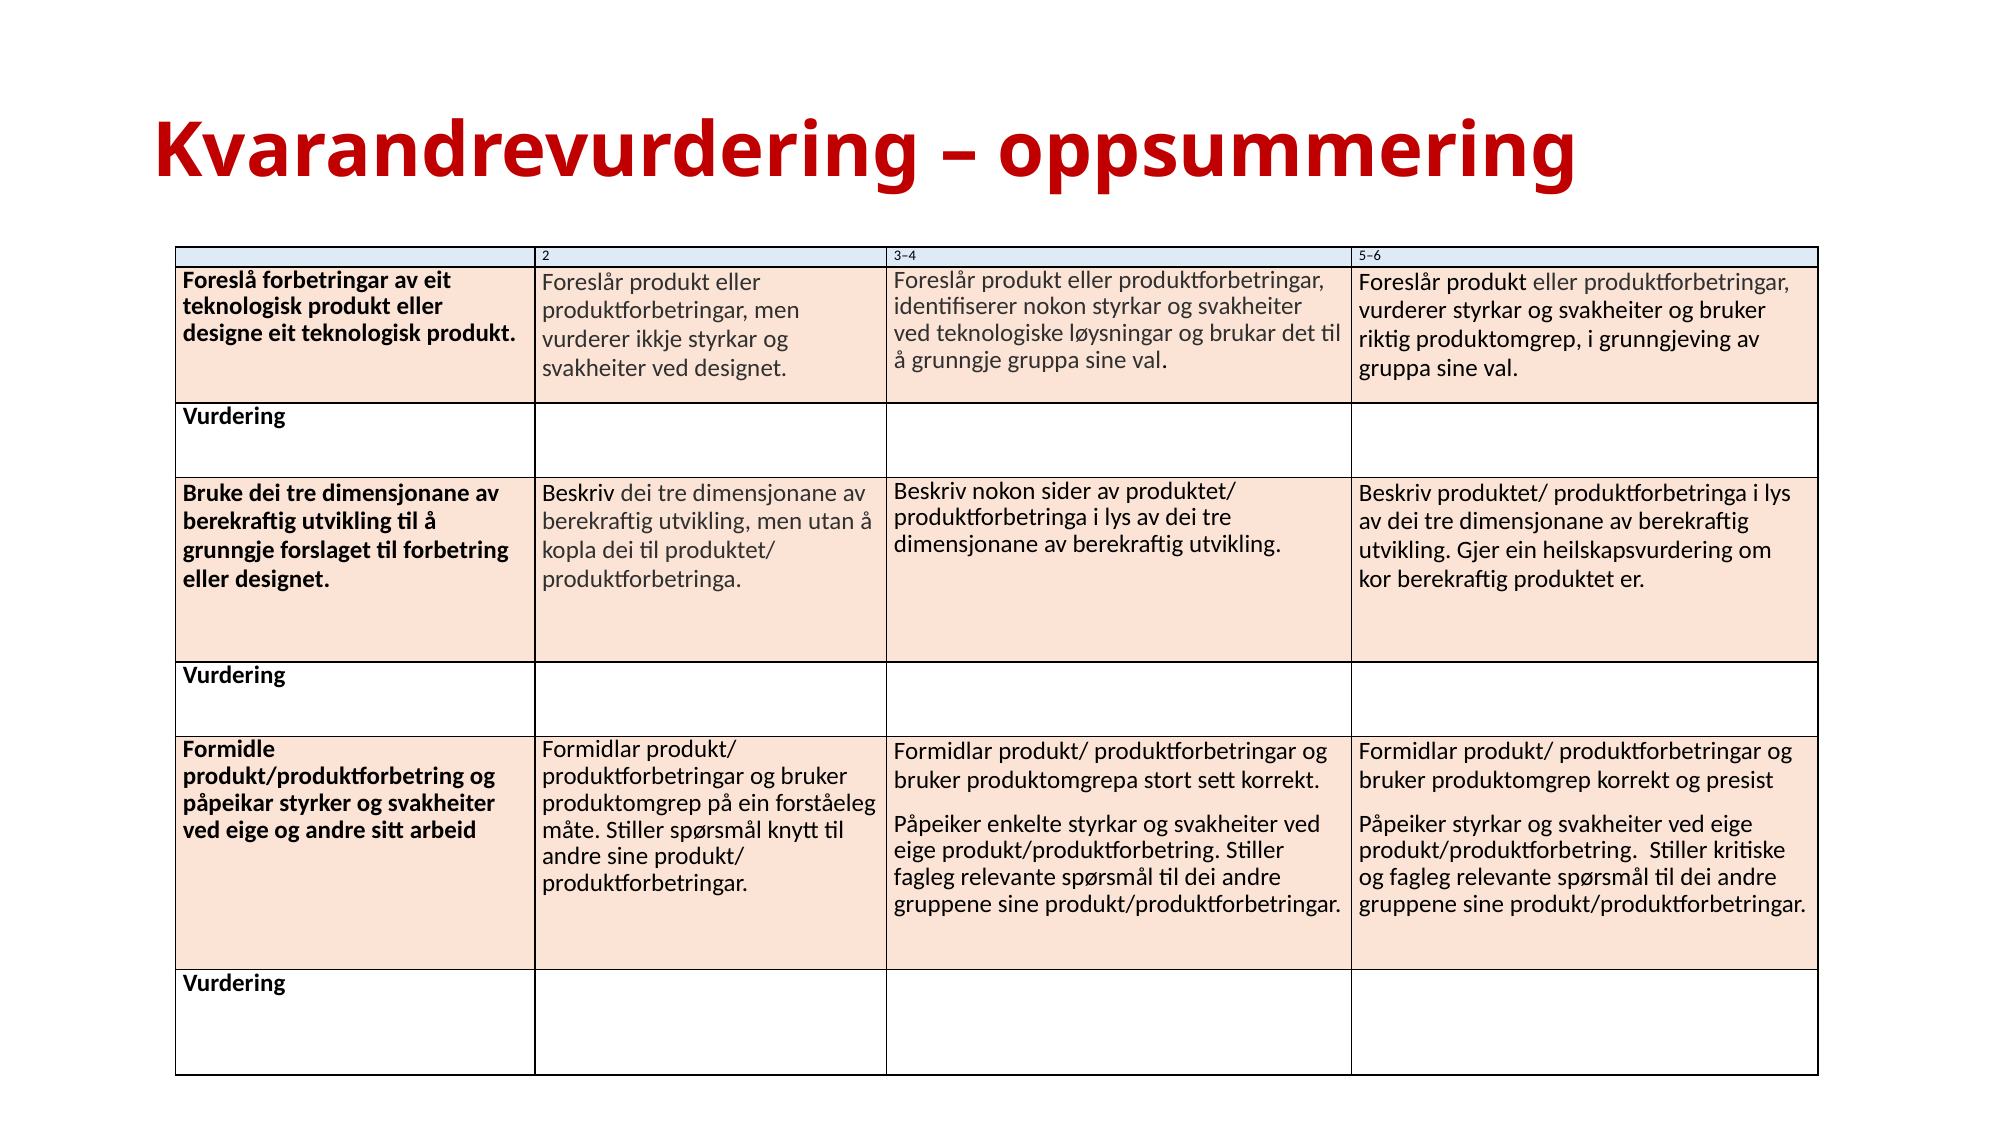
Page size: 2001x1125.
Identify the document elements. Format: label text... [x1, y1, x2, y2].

table_cell [536, 404, 886, 477]
table_header 3–4 [887, 248, 1351, 266]
table_cell Formidle produkt/produktforbetring og påpeikar styrker og svakheiter ved eige og andre sitt arbeid [176, 737, 534, 969]
table_cell Vurdering [176, 970, 534, 1074]
table_cell Bruke dei tre dimensjonane av berekraftig utvikling til å grunngje forslaget til forbetring eller designet. [176, 478, 534, 661]
table_cell [887, 970, 1351, 1074]
table_cell Vurdering [176, 663, 534, 736]
table_cell Beskriv nokon sider av produktet/ produktforbetringa i lys av dei tre dimensjonane av berekraftig utvikling. [887, 478, 1351, 661]
table_cell [887, 663, 1351, 736]
table_cell Beskriv produktet/ produktforbetringa i lys av dei tre dimensjonane av berekraftig utvikling. Gjer ein heilskapsvurdering om kor berekraftig produktet er. [1352, 478, 1817, 661]
table_cell [887, 404, 1351, 477]
table_cell Foreslår produkt eller produktforbetringar, identifiserer nokon styrkar og svakheiter ved teknologiske løysningar og brukar det til å grunngje gruppa sine val. [887, 268, 1351, 402]
table_cell [1352, 970, 1817, 1074]
table_cell [536, 970, 886, 1074]
table_cell [1352, 404, 1817, 477]
table_cell Foreslår produkt eller produktforbetringar, men vurderer ikkje styrkar og svakheiter ved designet. [536, 268, 886, 402]
table_cell Foreslår produkt eller produktforbetringar, vurderer styrkar og svakheiter og bruker riktig produktomgrep, i grunngjeving av gruppa sine val. [1352, 268, 1817, 402]
table_header 2 [536, 248, 886, 266]
table_cell [536, 663, 886, 736]
table_cell Formidlar produkt/ produktforbetringar og bruker produktomgrepa stort sett korrekt. Påpeiker enkelte styrkar og svakheiter ved eige produkt/produktforbetring. Stiller fagleg relevante spørsmål til dei andre gruppene sine produkt/produktforbetringar. [887, 737, 1351, 969]
table_cell Formidlar produkt/ produktforbetringar og bruker produktomgrep korrekt og presist Påpeiker styrkar og svakheiter ved eige produkt/produktforbetring. Stiller kritiske og fagleg relevante spørsmål til dei andre gruppene sine produkt/produktforbetringar. [1352, 737, 1817, 969]
table_cell [1352, 663, 1817, 736]
table_cell Foreslå forbetringar av eit teknologisk produkt eller designe eit teknologisk produkt. [176, 268, 534, 402]
table_header [176, 248, 534, 266]
title Kvarandrevurdering – oppsummering [137, 47, 1863, 201]
table_cell Beskriv dei tre dimensjonane av berekraftig utvikling, men utan å kopla dei til produktet/ produktforbetringa. [536, 478, 886, 661]
table_cell Formidlar produkt/ produktforbetringar og bruker produktomgrep på ein forståeleg måte. Stiller spørsmål knytt til andre sine produkt/ produktforbetringar. [536, 737, 886, 969]
table_header 5–6 [1352, 248, 1817, 266]
table_cell Vurdering [176, 404, 534, 477]
